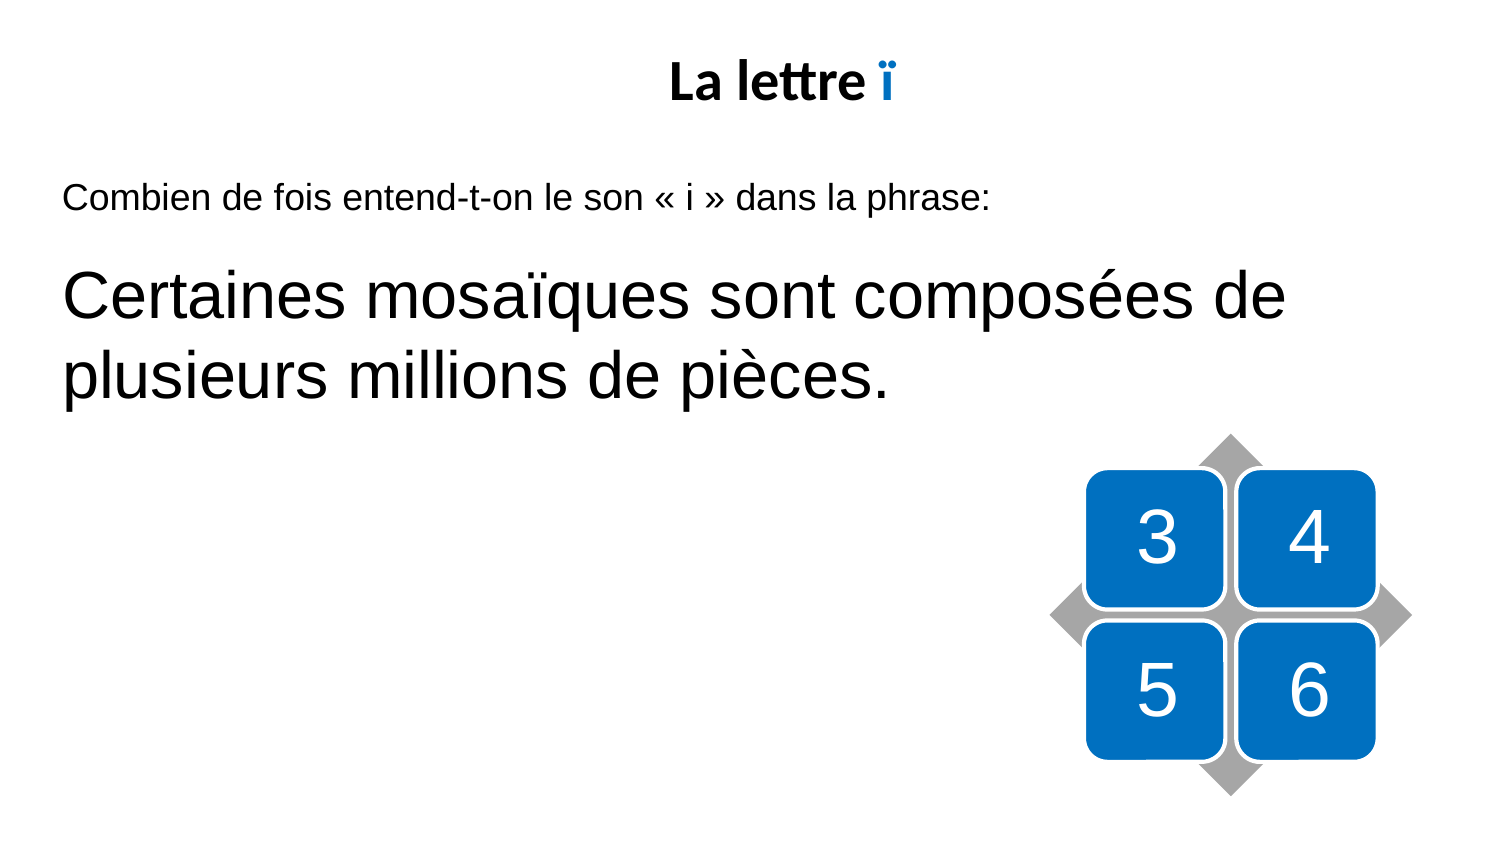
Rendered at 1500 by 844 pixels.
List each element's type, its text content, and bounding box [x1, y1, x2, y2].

text_box Combien de fois entend-t-on le son « i » dans la phrase: [47, 165, 1181, 264]
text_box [1045, 433, 1417, 797]
text_box La lettre ï [200, 35, 1364, 142]
text_box Certaines mosaïques sont composées de plusieurs millions de pièces. [47, 244, 1447, 445]
